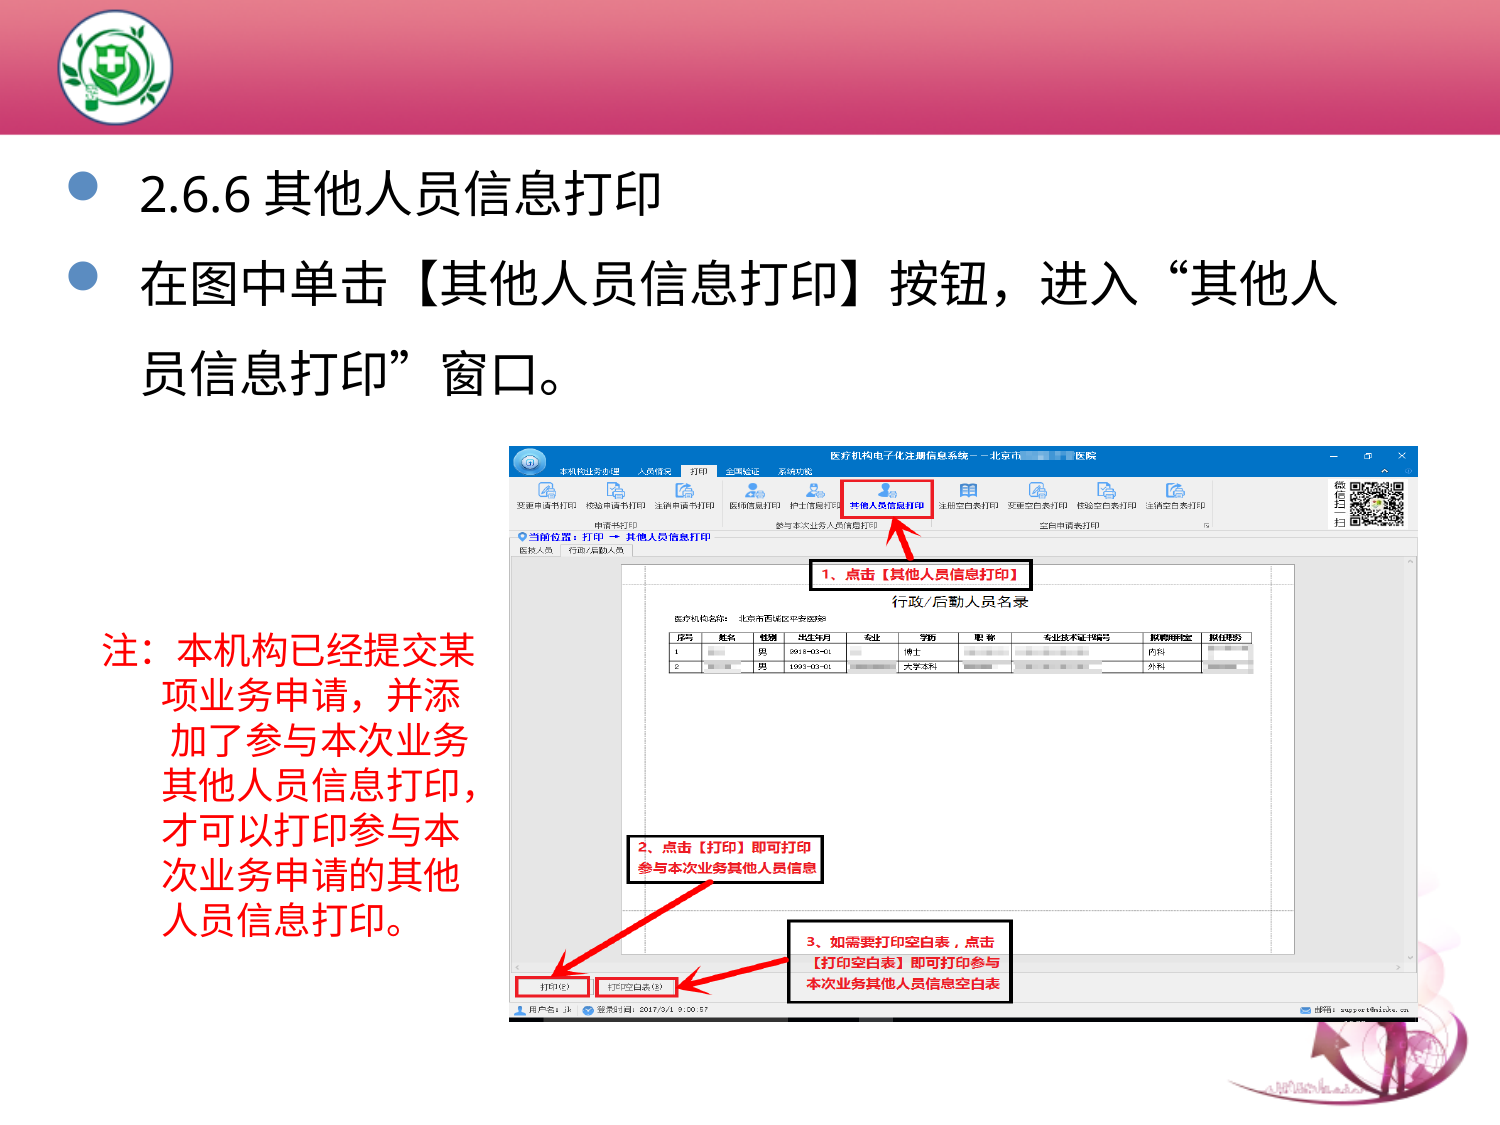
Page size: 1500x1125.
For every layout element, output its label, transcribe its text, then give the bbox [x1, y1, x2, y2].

picture [0, 0, 1500, 1125]
text_box 2.6.6其他人员信息打印 在图中单击【其他人员信息打印】按钮，进入“其他人员信息打印”窗口。 [49, 124, 1403, 410]
text_box 注：本机构已经提交某 项业务申请，并添 加了参与本次业务 其他人员信息打印， 才可以打印参与本 次业务申请的其他 人员信息打印。 [86, 619, 503, 950]
